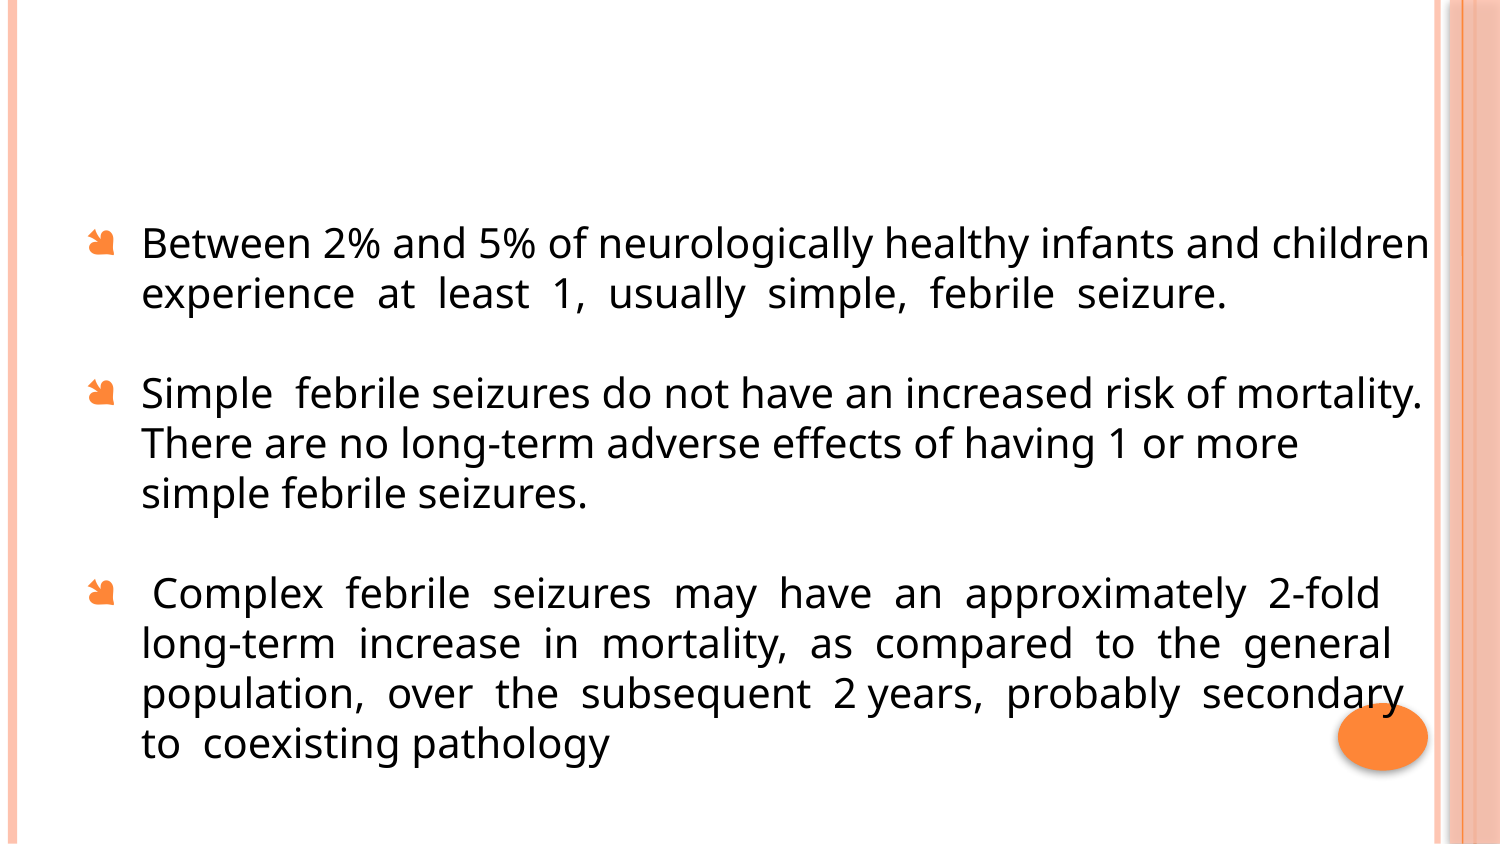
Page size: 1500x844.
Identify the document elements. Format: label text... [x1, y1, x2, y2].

list Between 2% and 5% of neurologically healthy infants and children experience at least 1, usually simple, febrile seizure. Simple febrile seizures do not have an increased risk of mortality. There are no long-term adverse effects of having 1 or more simple febrile seizures. Complex febrile seizures may have an approximately 2-fold long-term increase in mortality, as compared to the general population, over the subsequent 2 years, probably secondary to coexisting pathology [51, 201, 1449, 750]
